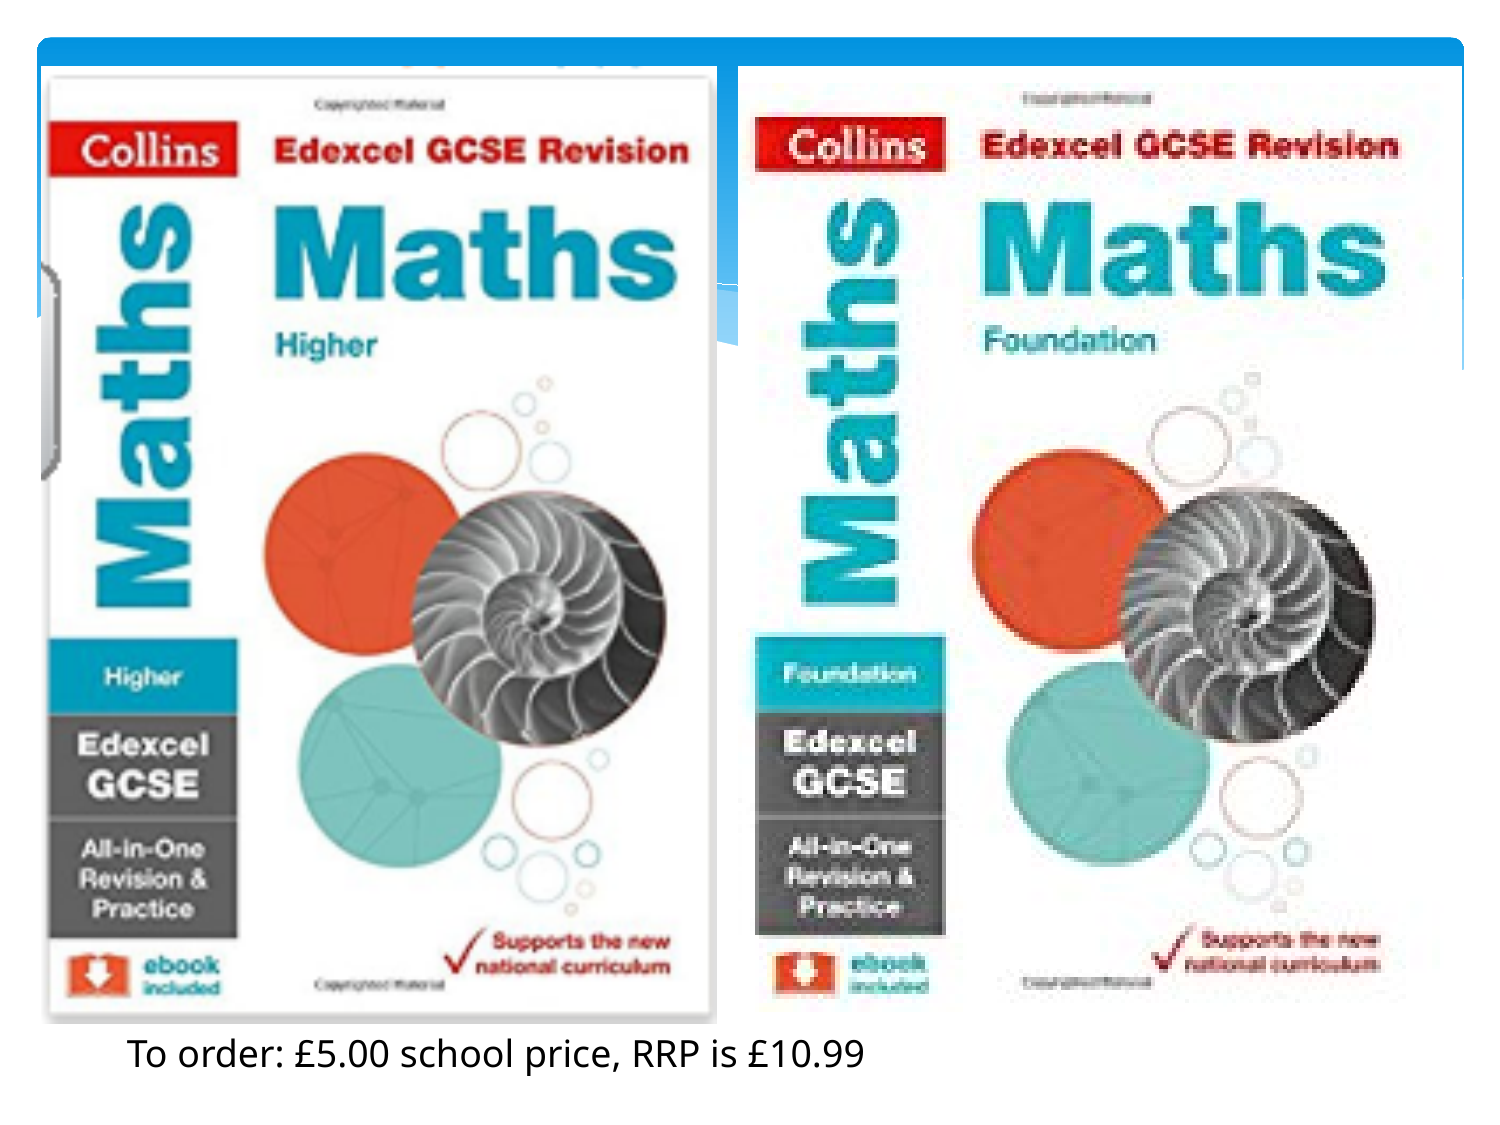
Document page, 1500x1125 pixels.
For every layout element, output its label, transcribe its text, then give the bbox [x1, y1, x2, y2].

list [737, 66, 1462, 1012]
picture [41, 67, 717, 1024]
text_box To order: £5.00 school price, RRP is £10.99 [112, 1023, 1306, 1083]
